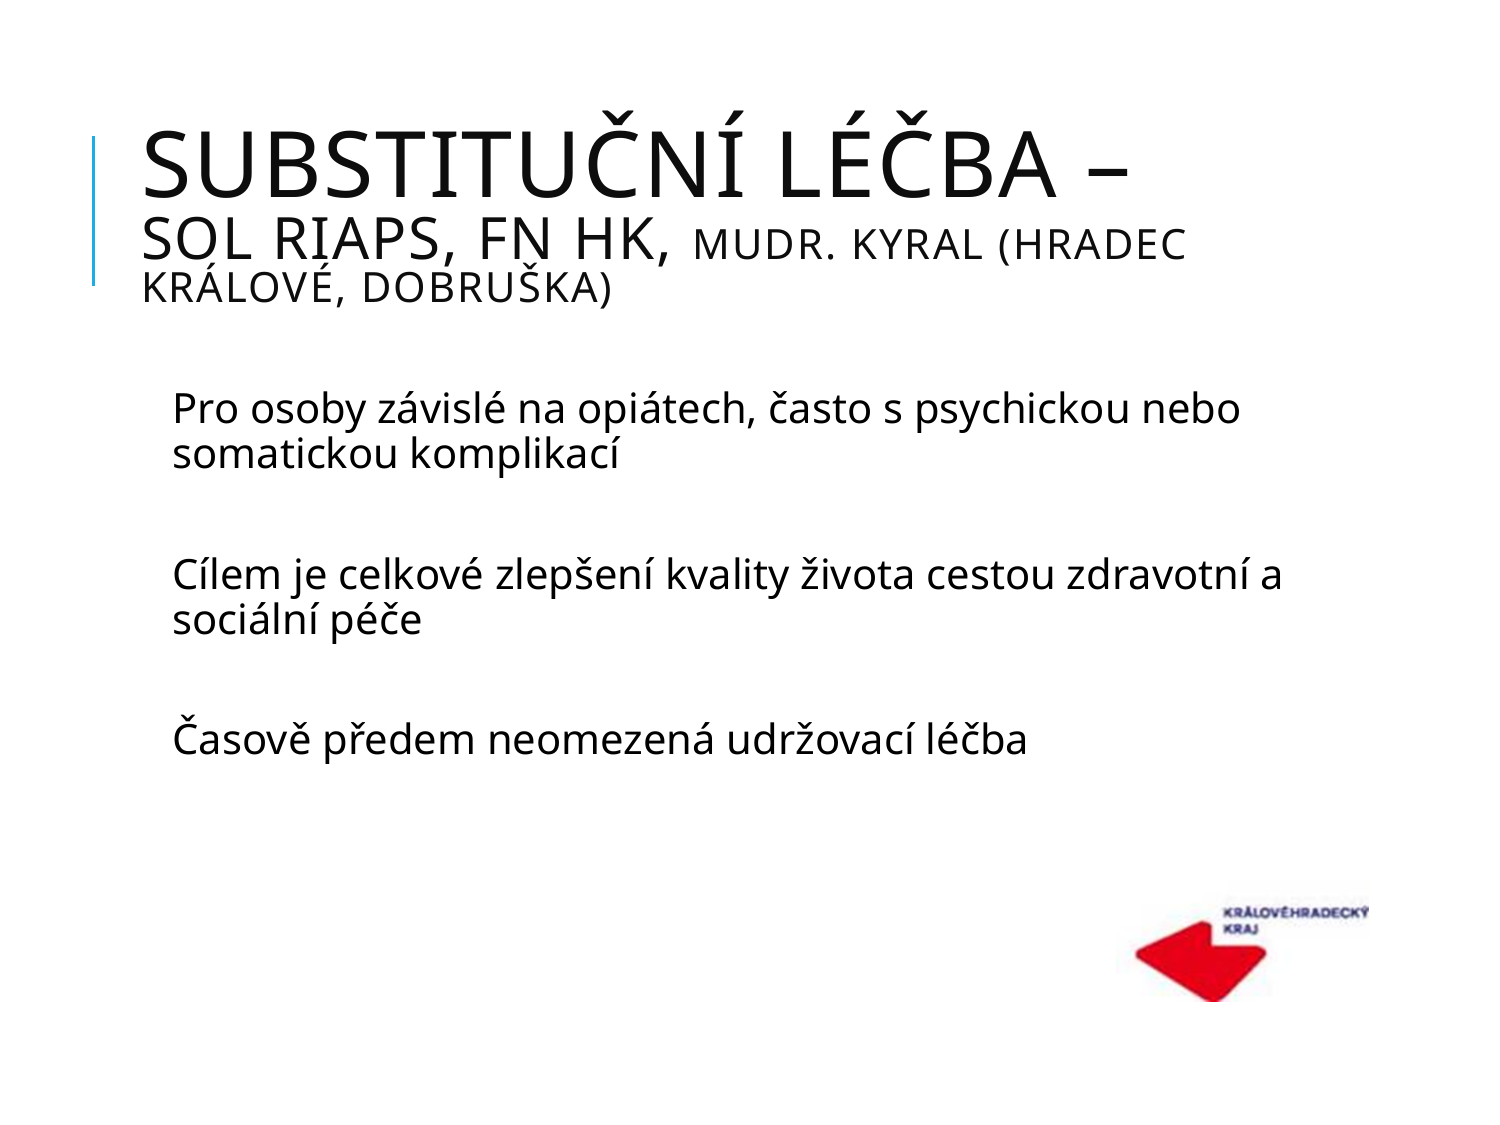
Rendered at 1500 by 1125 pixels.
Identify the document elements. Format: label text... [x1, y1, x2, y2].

list Pro osoby závislé na opiátech, často s psychickou nebo somatickou komplikací Cílem je celkové zlepšení kvality života cestou zdravotní a sociální péče Časově předem neomezená udržovací léčba [150, 255, 1425, 1043]
picture [1115, 881, 1369, 1002]
title SUBSTITUČNÍ LÉČBA – SOL RIAPS, FN HK, MUDr. Kyral (Hradec Králové, Dobruška) [126, 96, 1322, 342]
